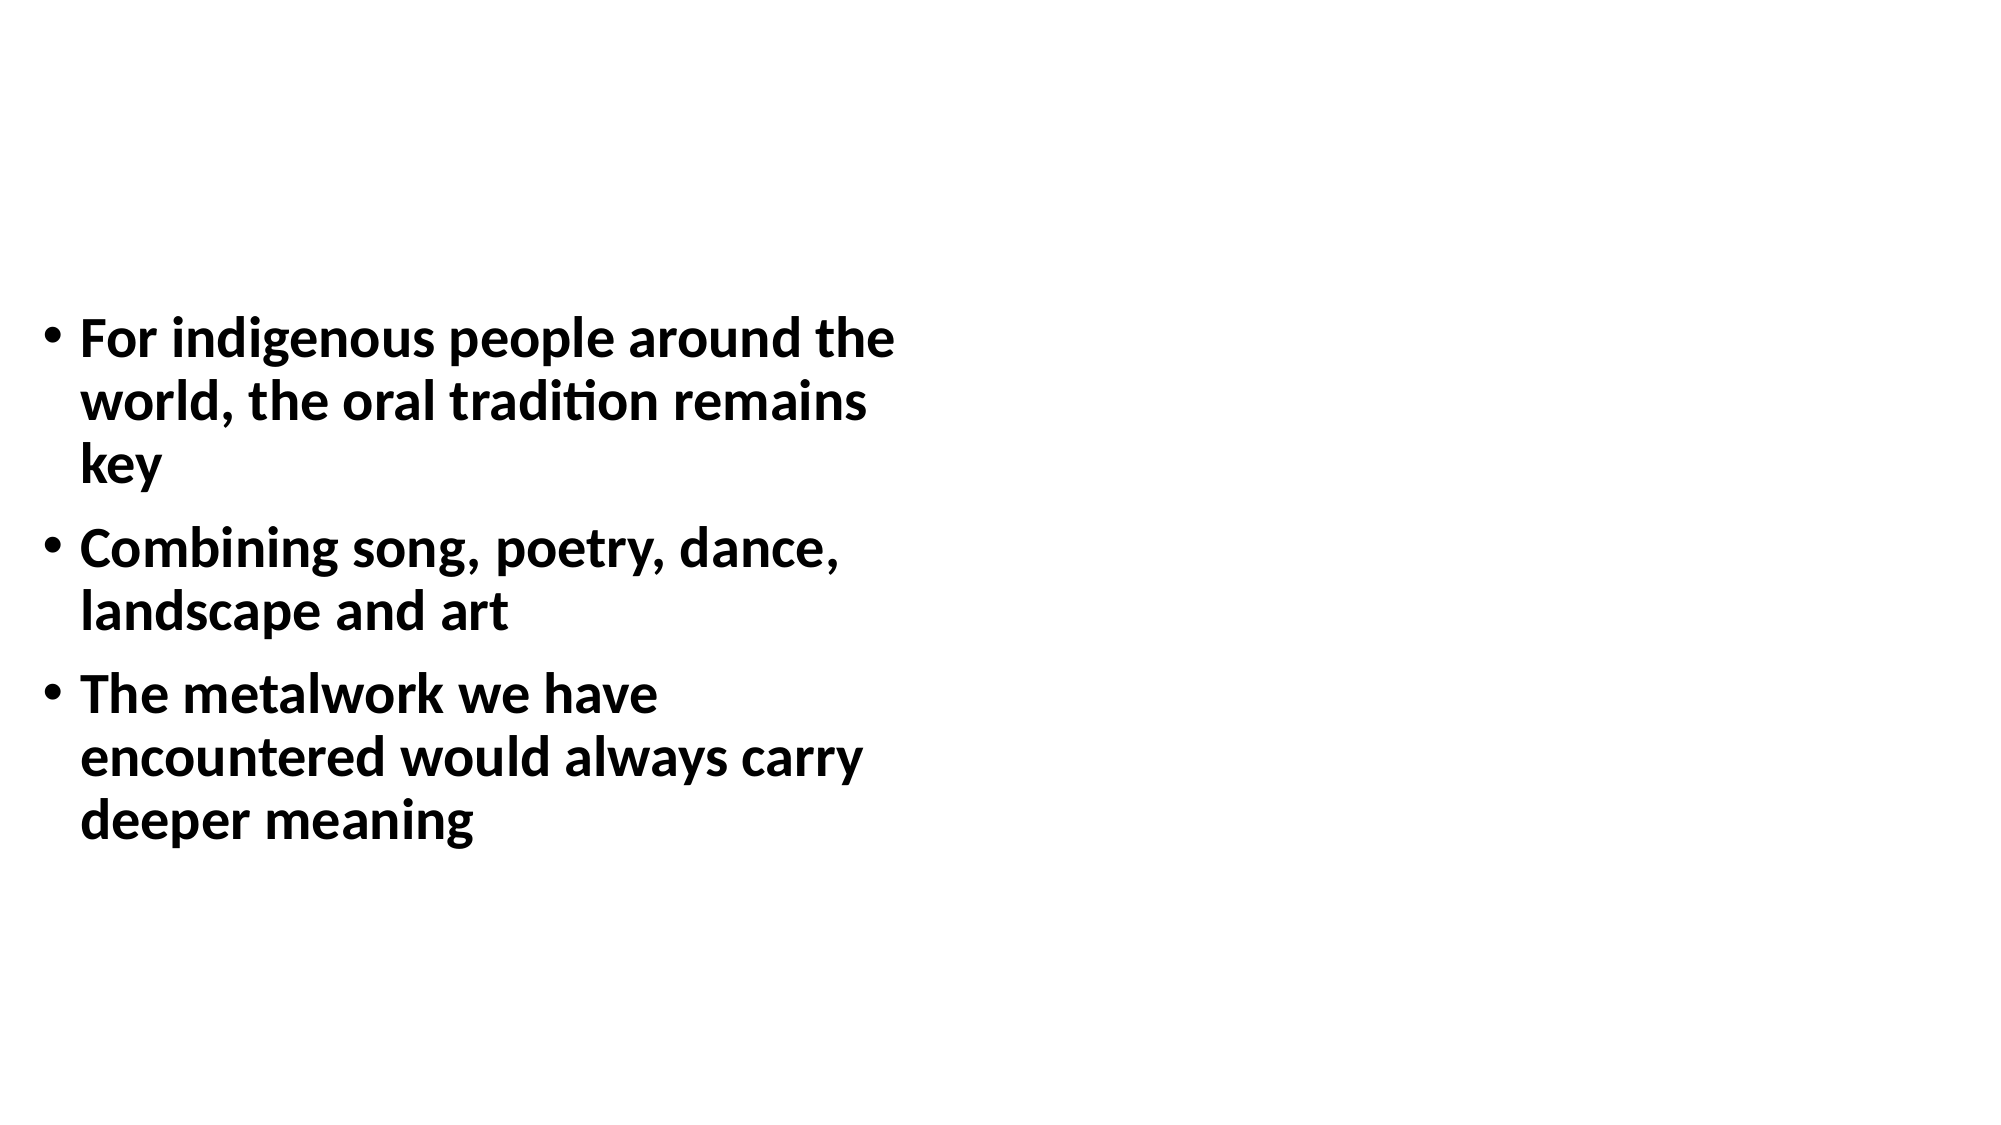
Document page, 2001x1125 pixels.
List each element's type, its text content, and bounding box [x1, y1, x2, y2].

list For indigenous people around the world, the oral tradition remains key Combining song, poetry, dance, landscape and art The metalwork we have encountered would always carry deeper meaning [27, 299, 953, 1014]
